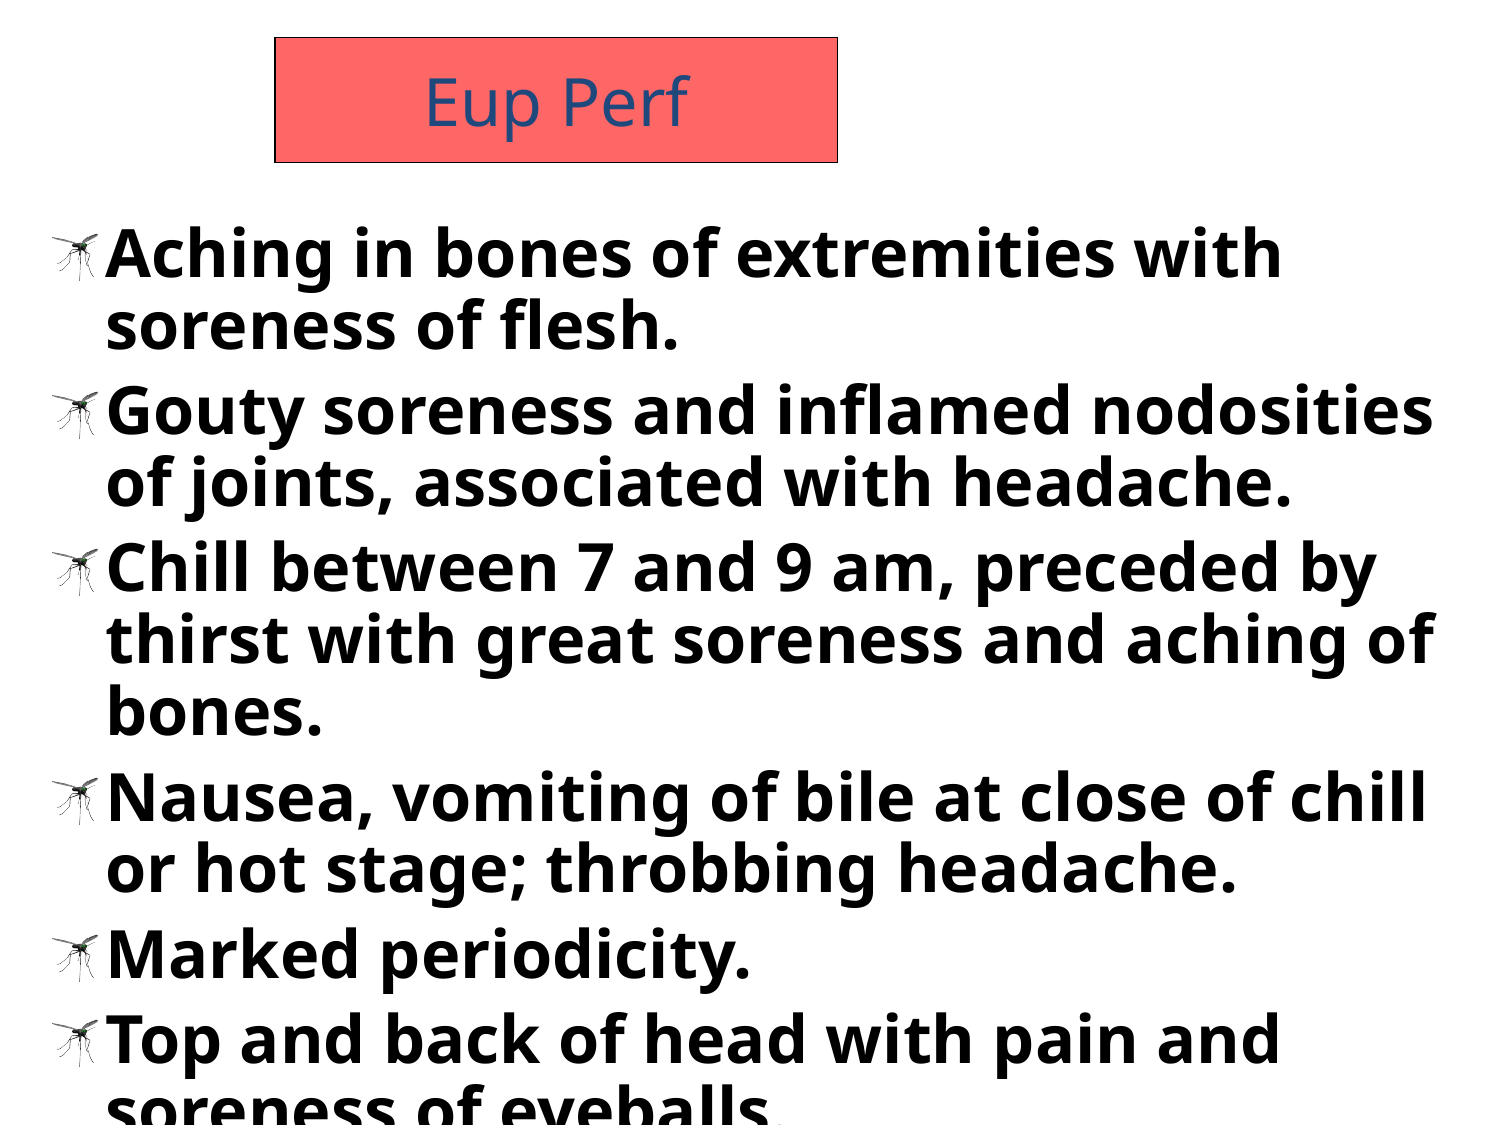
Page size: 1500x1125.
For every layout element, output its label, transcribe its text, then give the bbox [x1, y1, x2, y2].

picture [48, 531, 105, 602]
text_box Eup Perf [275, 37, 838, 163]
picture [48, 216, 105, 287]
picture [48, 374, 105, 445]
list Aching in bones of extremities with soreness of flesh. Gouty soreness and inflamed nodosities of joints, associated with headache. Chill between 7 and 9 am, preceded by thirst with great soreness and aching of bones. Nausea, vomiting of bile at close of chill or hot stage; throbbing headache. Marked periodicity. Top and back of head with pain and soreness of eyeballs. Perspiration relieves all symptoms except headache. Known as "Bone-set", from the prompt manner in which it relieves pain in limbs and muscles that accompanies some forms of febrile disease. [33, 212, 1459, 1071]
picture [48, 760, 105, 831]
picture [48, 917, 105, 988]
picture [48, 1002, 105, 1073]
